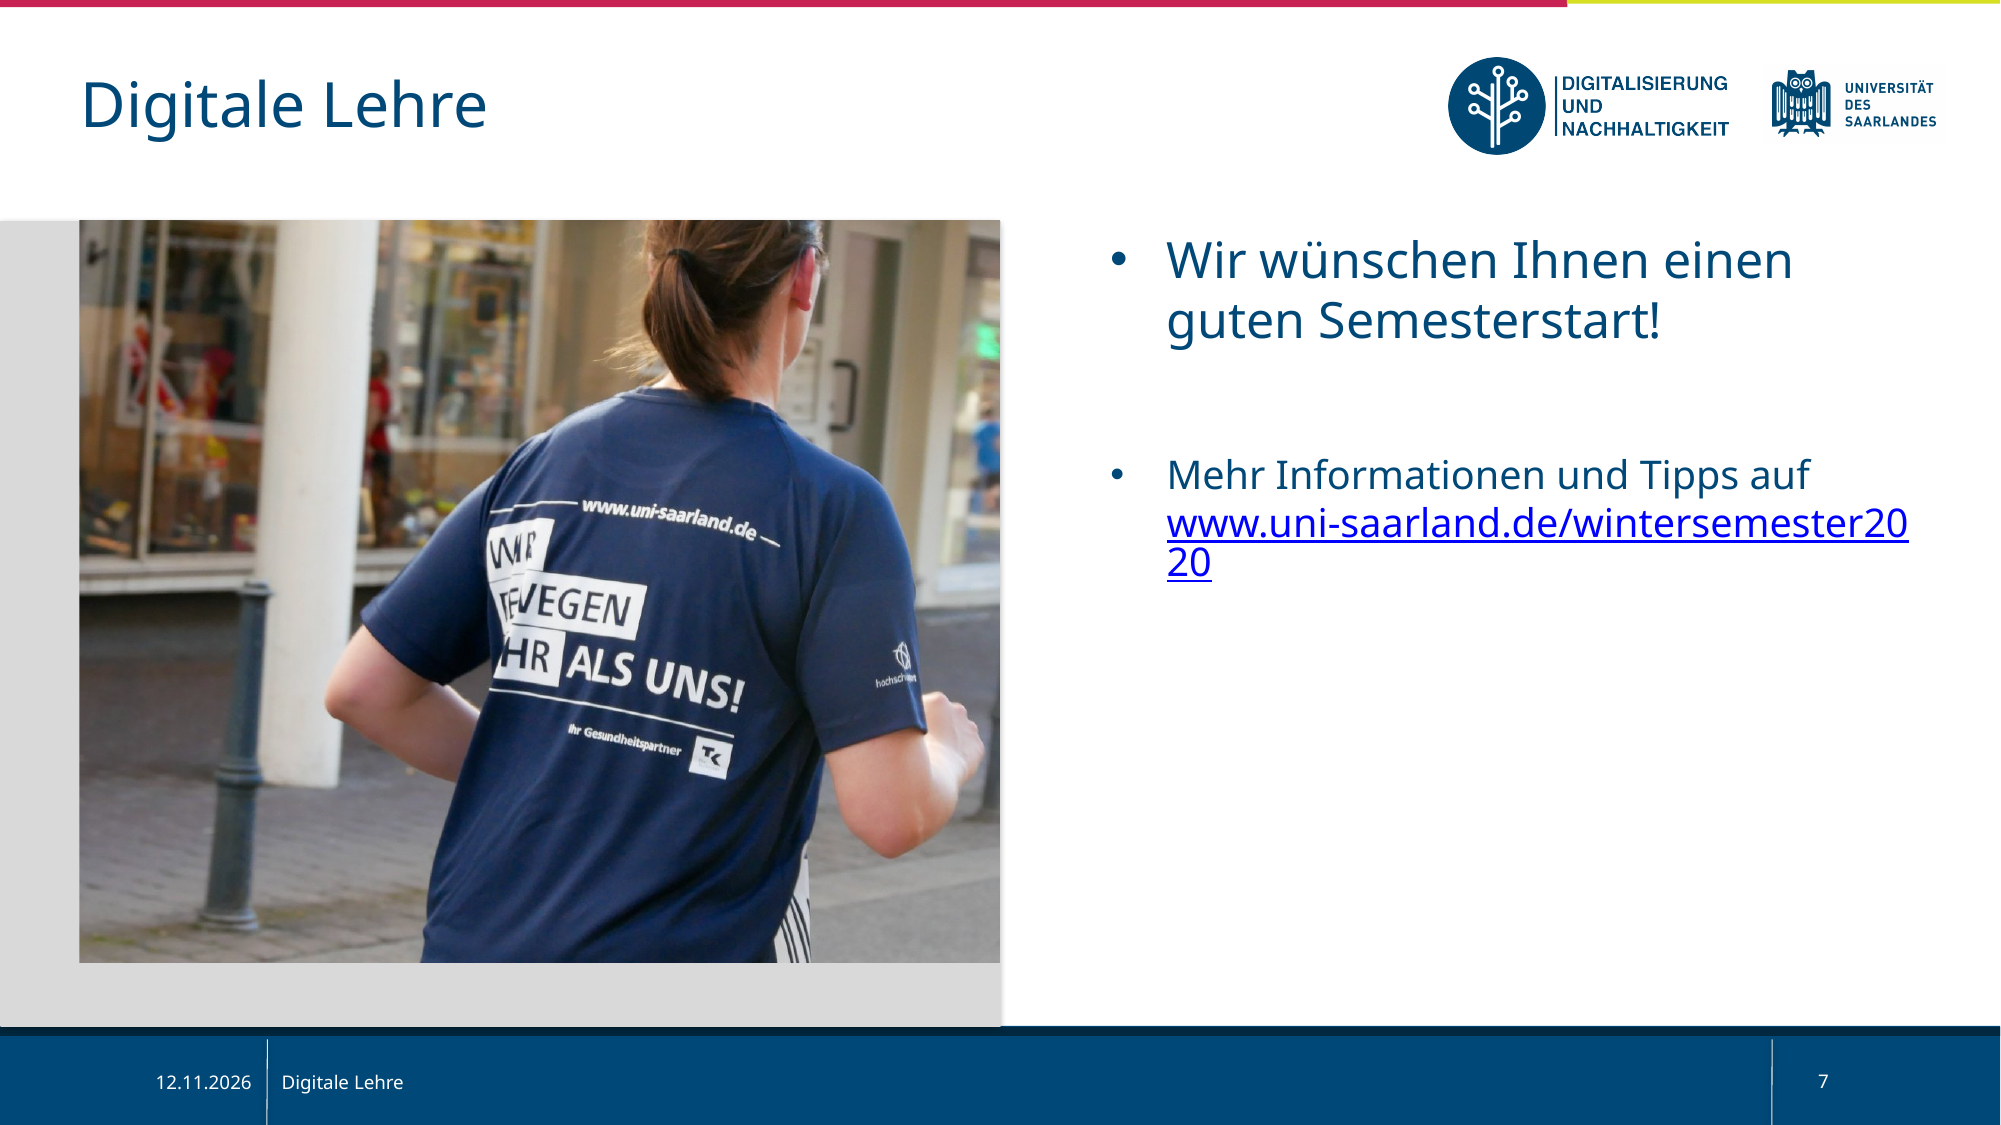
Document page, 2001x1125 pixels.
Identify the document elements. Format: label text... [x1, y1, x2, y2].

list Wir wünschen Ihnen einen guten Semesterstart! Mehr Informationen und Tipps auf www.uni-saarland.de/wintersemester2020 [1110, 220, 1939, 1027]
footer Digitale Lehre [266, 1052, 1741, 1113]
picture [1448, 57, 1729, 155]
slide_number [65, 1053, 266, 1113]
list Digitale Lehre [65, 57, 1520, 170]
picture [79, 220, 1001, 963]
picture [1763, 63, 1945, 144]
slide_number 7 [1803, 1052, 2000, 1113]
